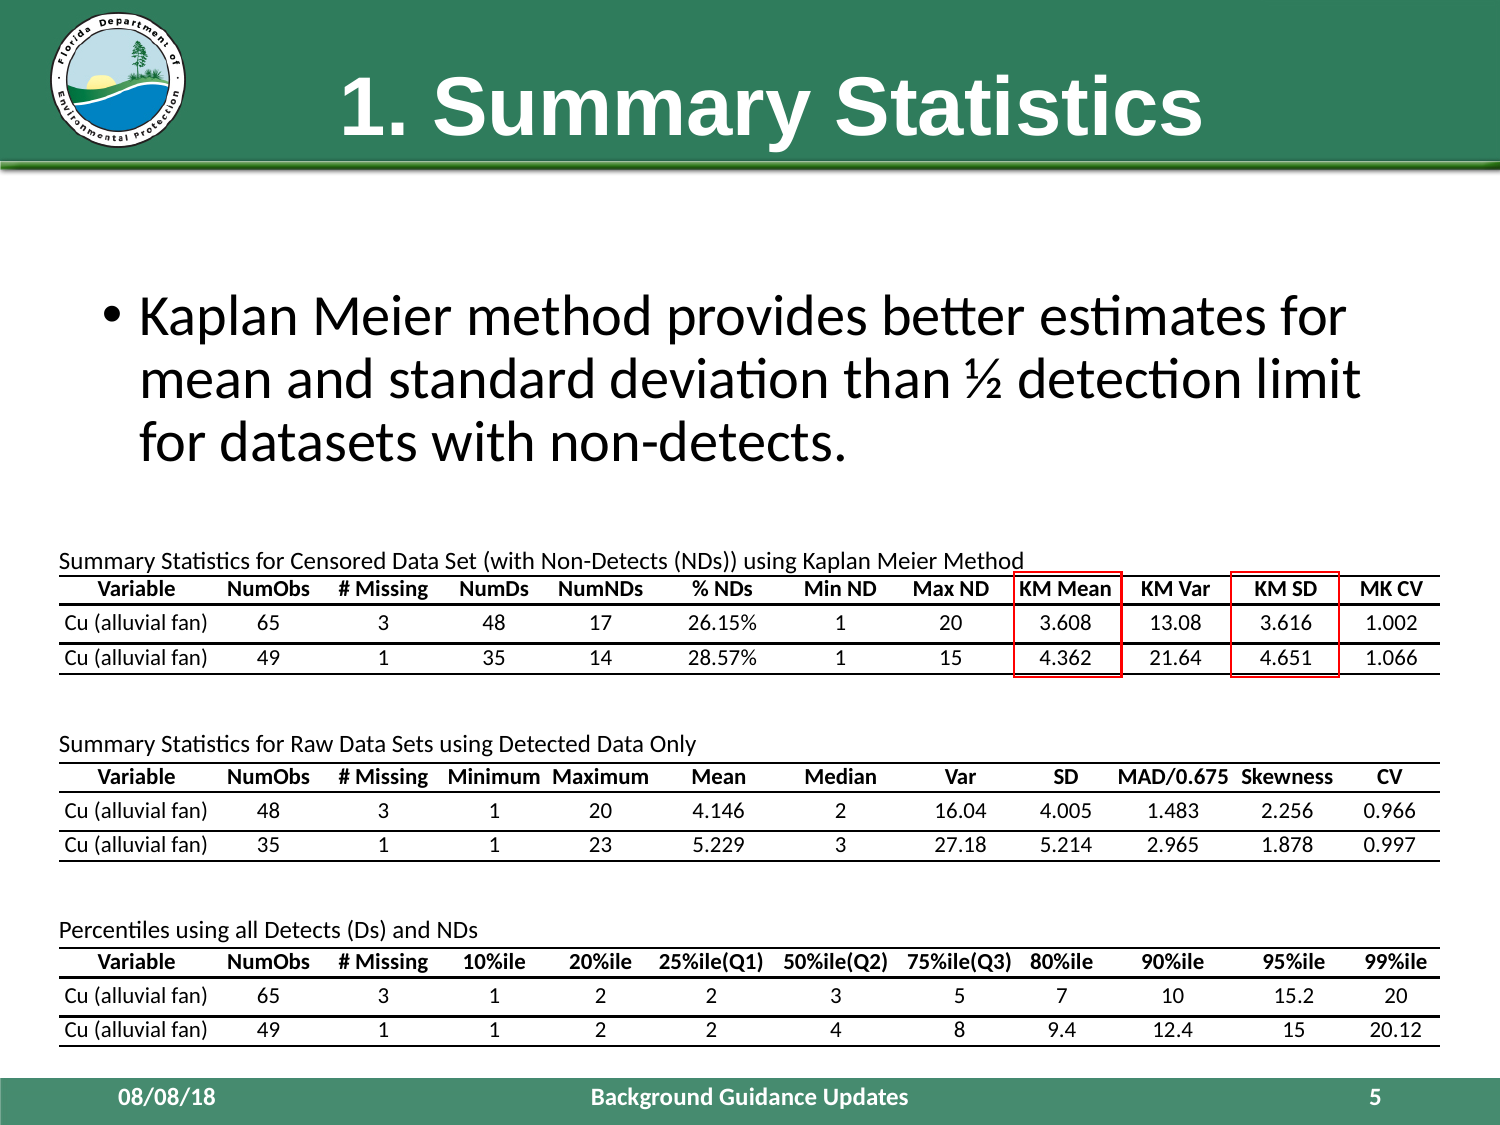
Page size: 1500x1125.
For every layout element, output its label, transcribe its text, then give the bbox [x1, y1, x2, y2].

table_cell 23 [545, 832, 656, 860]
table_cell 65 [214, 979, 324, 1015]
table_cell 0.966 [1340, 793, 1440, 830]
picture [0, 0, 1500, 1125]
table_header NumDs [444, 577, 545, 603]
table_cell 3 [781, 832, 901, 860]
table_cell 1 [444, 832, 545, 860]
table_header NumObs [214, 577, 324, 603]
table_cell 3 [324, 979, 444, 1015]
list Kaplan Meier method provides better estimates for mean and standard deviation than ½ detection limit for datasets with non-detects. [86, 277, 1381, 495]
table_cell 2 [656, 1018, 766, 1045]
table_cell 49 [214, 645, 324, 673]
table_cell 28.57% [656, 645, 789, 673]
table_cell 1 [324, 832, 444, 860]
table_header Median [781, 764, 901, 791]
table_cell 15 [1236, 1018, 1352, 1045]
text_box Summary Statistics for Raw Data Sets using Detected Data Only [44, 720, 1441, 765]
table_header # Missing [324, 949, 444, 976]
table_cell Cu (alluvial fan) [59, 832, 214, 860]
table_header Variable [59, 764, 214, 791]
table_cell 4.146 [656, 793, 781, 830]
table_cell 12.4 [1110, 1018, 1236, 1045]
table_cell 1.483 [1112, 793, 1235, 830]
table_cell 27.18 [901, 832, 1021, 860]
text_box Summary Statistics for Censored Data Set (with Non-Detects (NDs)) using Kaplan Meier Method [44, 537, 1441, 583]
table_cell Cu (alluvial fan) [59, 1018, 214, 1045]
table_cell 1 [444, 979, 545, 1015]
table_header Skewness [1235, 764, 1340, 791]
table_cell 20 [1352, 979, 1440, 1015]
table_cell 8 [905, 1018, 1014, 1045]
table_header 95%ile [1236, 949, 1352, 976]
table_cell 14 [545, 645, 656, 673]
table_cell 3 [324, 606, 444, 642]
table_cell 3.608 [1009, 606, 1013, 642]
table_header NumObs [214, 949, 324, 976]
table_header 50%ile(Q2) [766, 949, 905, 976]
table_header 75%ile(Q3) [905, 949, 1014, 976]
table_cell 2.256 [1235, 793, 1340, 830]
table_cell 1 [324, 1018, 444, 1045]
table_header NumObs [214, 764, 324, 791]
table_cell 3 [766, 979, 905, 1015]
text_box Percentiles using all Detects (Ds) and NDs [44, 906, 1441, 951]
table_header Maximum [545, 764, 656, 791]
table_cell 1.066 [1343, 645, 1440, 673]
table_header 99%ile [1352, 949, 1440, 976]
table_header CV [1340, 764, 1440, 791]
table_cell 1 [789, 645, 892, 673]
table_cell 65 [214, 606, 324, 642]
table_cell 7 [1014, 979, 1110, 1015]
footer Background Guidance Updates [496, 1065, 1004, 1125]
table_header 20%ile [545, 949, 656, 976]
table_cell 2 [545, 1018, 656, 1045]
table_header Mean [656, 764, 781, 791]
table_header 10%ile [444, 949, 545, 976]
table_cell 2 [656, 979, 766, 1015]
table_header # Missing [324, 764, 444, 791]
table_header Variable [59, 949, 214, 976]
table_cell 3 [324, 793, 444, 830]
title 1. Summary Statistics [148, 0, 1397, 218]
table_cell 1 [789, 606, 892, 642]
table_cell 17 [545, 606, 656, 642]
text_box [1230, 571, 1340, 678]
table_cell 9.4 [1014, 1018, 1110, 1045]
table_header % NDs [656, 577, 789, 603]
table_header Var [901, 764, 1021, 791]
table_header Max ND [892, 577, 1009, 603]
table_cell 20 [892, 606, 1009, 642]
table_header # Missing [324, 577, 444, 603]
table_cell 20 [545, 793, 656, 830]
table_header MK CV [1343, 577, 1440, 603]
table_cell 35 [444, 645, 545, 673]
table_cell 1 [444, 1018, 545, 1045]
table_cell 4.362 [1009, 645, 1013, 673]
table_cell 5.229 [656, 832, 781, 860]
table_cell 1.002 [1343, 606, 1440, 642]
table_cell 26.15% [656, 606, 789, 642]
text_box [1013, 571, 1123, 678]
table_cell 35 [214, 832, 324, 860]
table_header 25%ile(Q1) [656, 949, 766, 976]
table_cell 15 [892, 645, 1009, 673]
table_header SD [1021, 764, 1112, 791]
table_cell 48 [444, 606, 545, 642]
table_header Minimum [444, 764, 545, 791]
table_cell 2 [545, 979, 656, 1015]
table_cell 5.214 [1021, 832, 1112, 860]
table_cell 10 [1110, 979, 1236, 1015]
table_cell 20.12 [1352, 1018, 1440, 1045]
table_cell 48 [214, 793, 324, 830]
table_header MAD/0.675 [1112, 764, 1235, 791]
table_cell 1 [324, 645, 444, 673]
table_cell 2.965 [1112, 832, 1235, 860]
table_cell 0.997 [1340, 832, 1440, 860]
table_cell Cu (alluvial fan) [59, 606, 214, 642]
table_header KM Var [1123, 577, 1229, 603]
table_header Variable [59, 577, 214, 603]
table_cell 4.005 [1021, 793, 1112, 830]
table_cell Cu (alluvial fan) [59, 793, 214, 830]
table_cell 4 [766, 1018, 905, 1045]
table_cell 49 [214, 1018, 324, 1045]
table_cell 1 [444, 793, 545, 830]
table_header 80%ile [1014, 949, 1110, 976]
table_cell 15.2 [1236, 979, 1352, 1015]
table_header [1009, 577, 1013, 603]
table_cell Cu (alluvial fan) [59, 979, 214, 1015]
table_cell 5 [905, 979, 1014, 1015]
table_cell 13.08 [1123, 606, 1229, 642]
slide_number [103, 1065, 441, 1125]
table_cell 21.64 [1123, 645, 1229, 673]
slide_number 5 [1059, 1065, 1397, 1125]
table_header 90%ile [1110, 949, 1236, 976]
table_header NumNDs [545, 577, 656, 603]
table_cell 2 [781, 793, 901, 830]
table_cell Cu (alluvial fan) [59, 645, 214, 673]
table_header Min ND [789, 577, 892, 603]
table_cell 16.04 [901, 793, 1021, 830]
table_cell 1.878 [1235, 832, 1340, 860]
